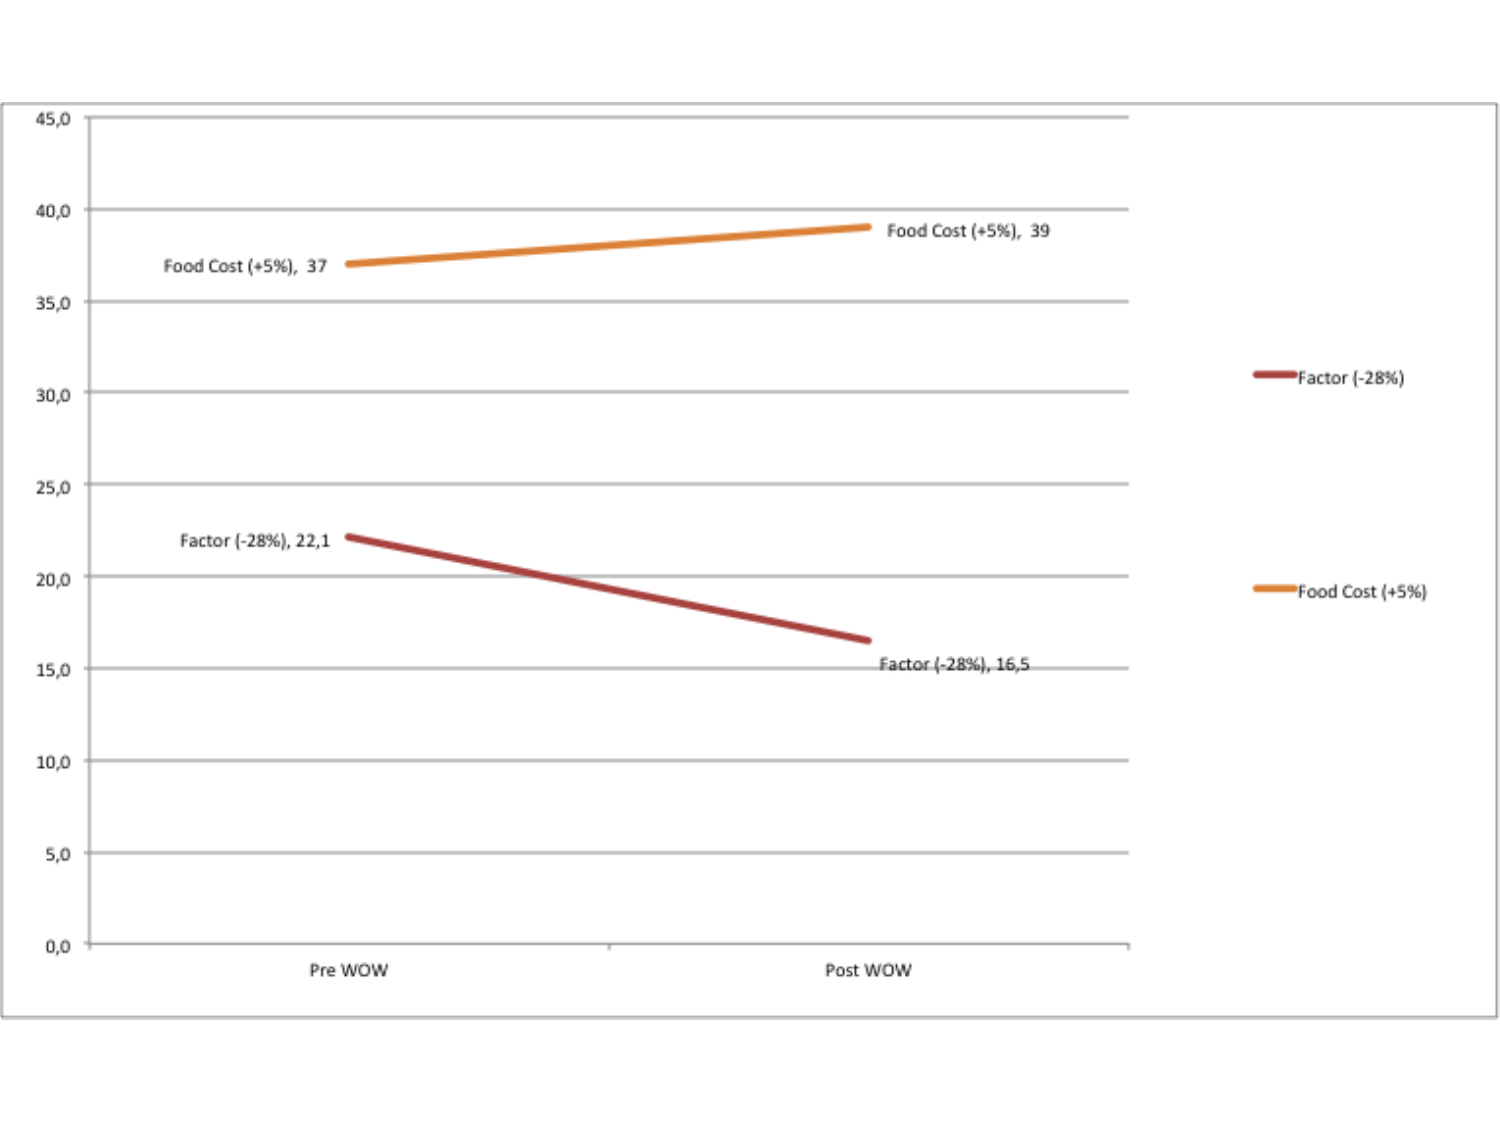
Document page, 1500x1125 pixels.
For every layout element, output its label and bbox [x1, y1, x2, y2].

picture [0, 101, 1500, 1021]
